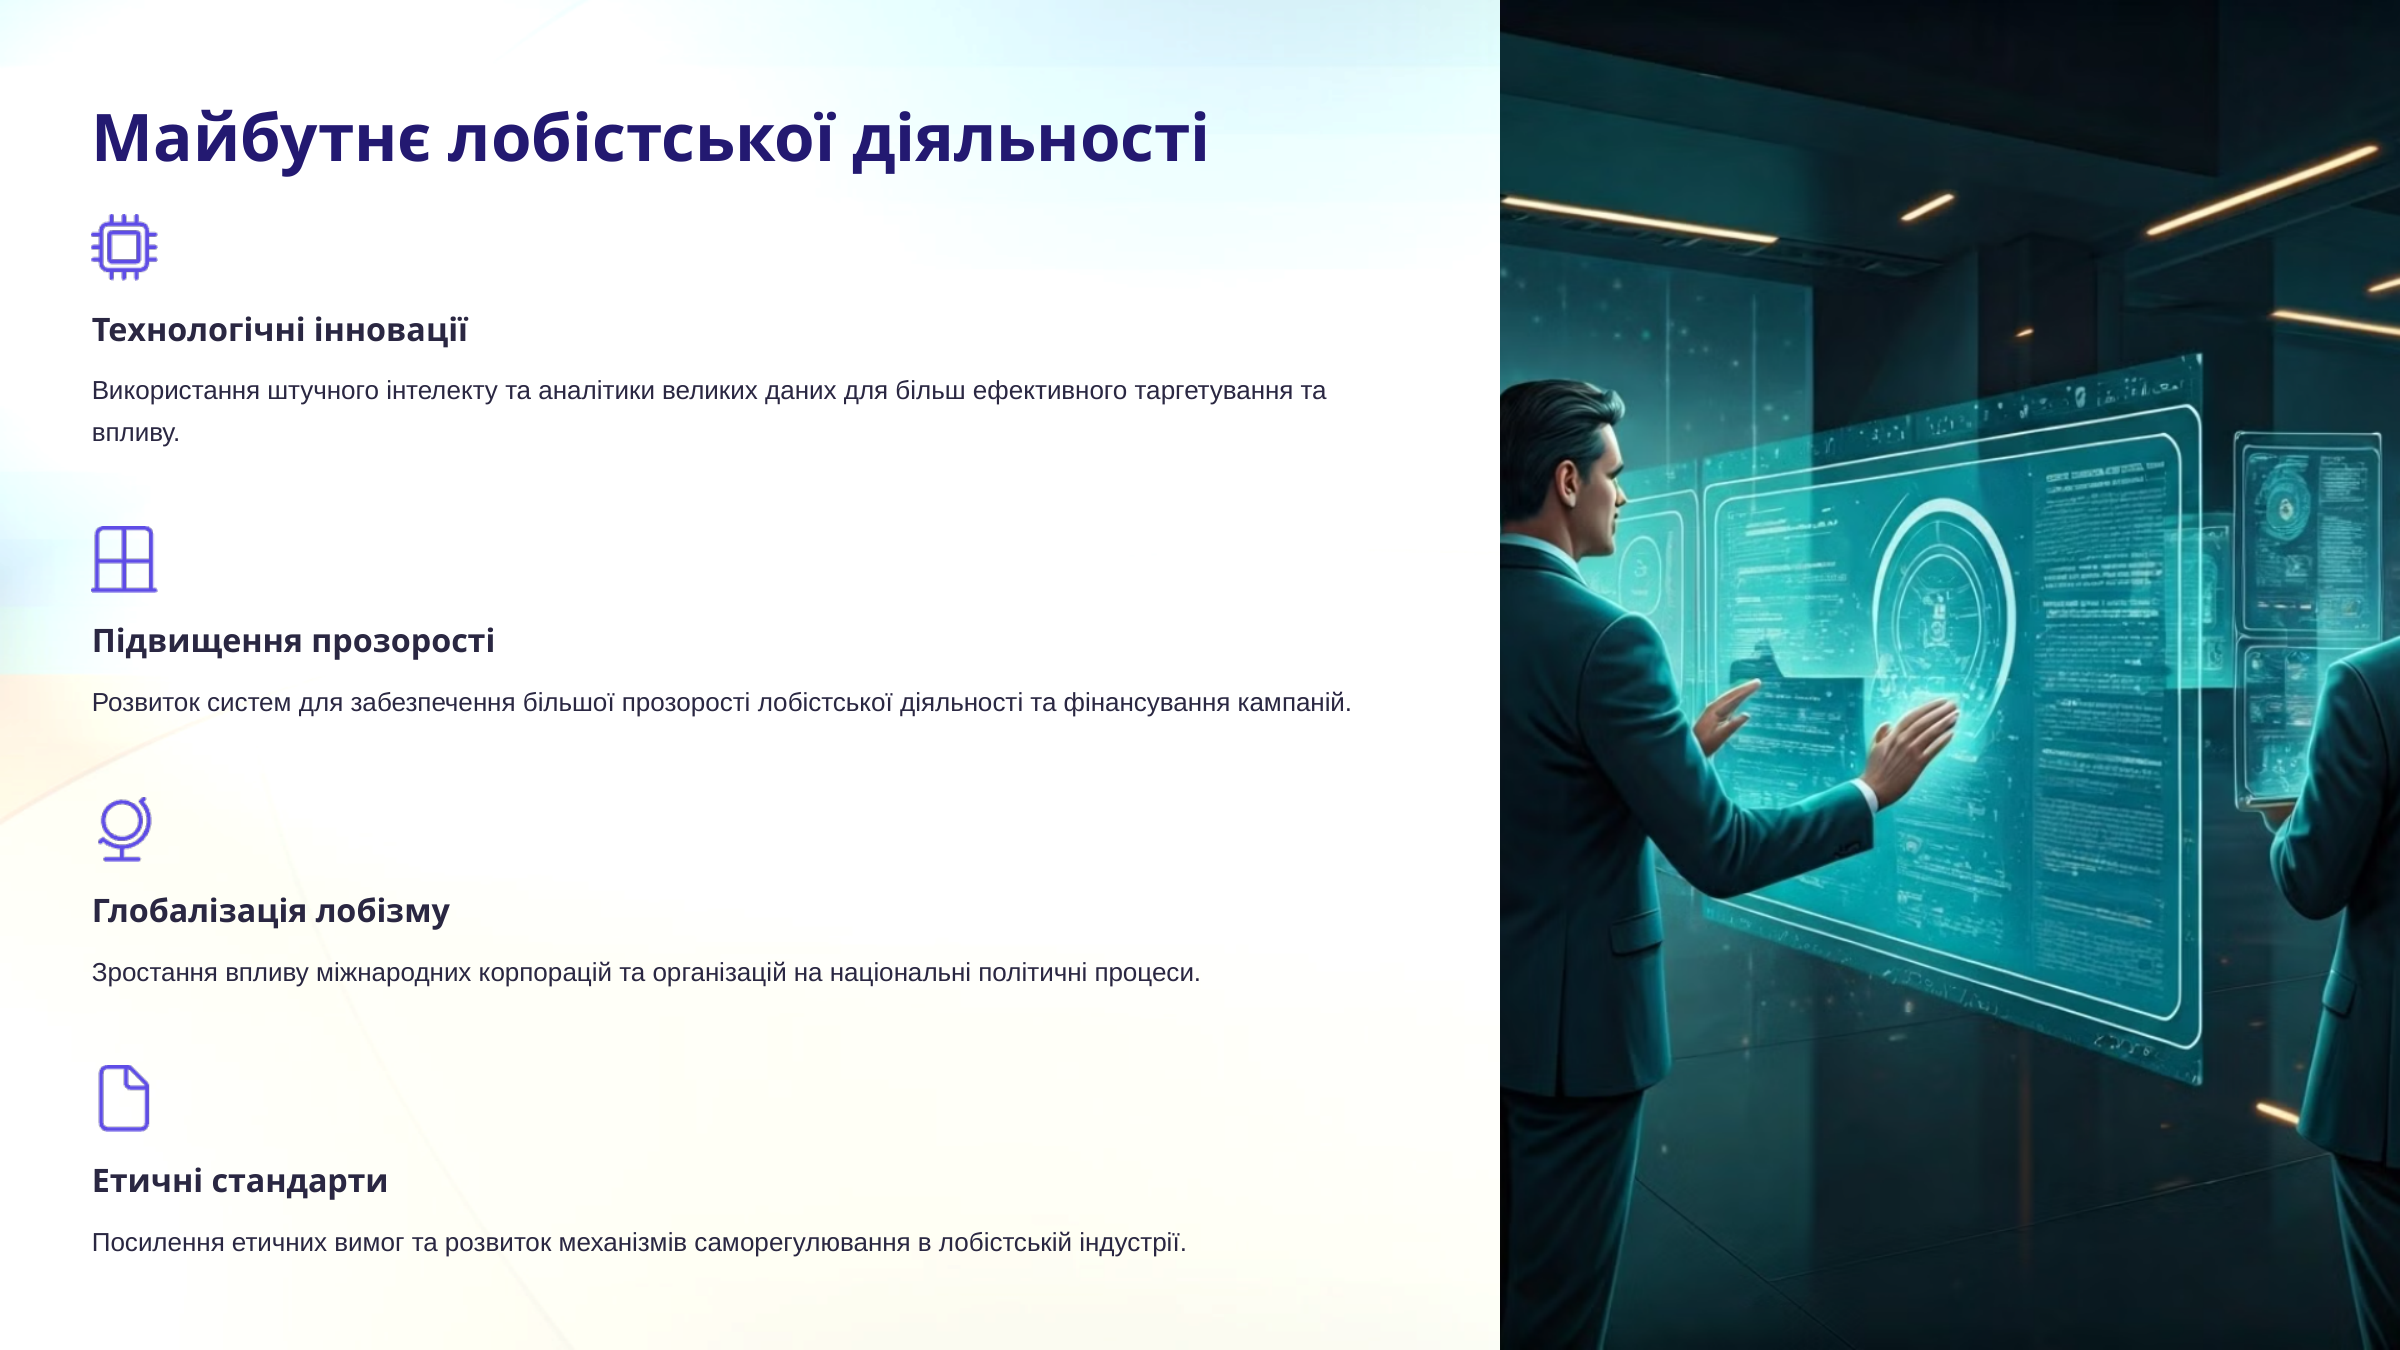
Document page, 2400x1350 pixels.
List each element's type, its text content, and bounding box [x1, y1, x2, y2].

text_box Зростання впливу міжнародних корпорацій та організацій на національні політичні процеси. [91, 944, 1408, 987]
text_box Використання штучного інтелекту та аналітики великих даних для більш ефективного таргетування та впливу. [91, 363, 1408, 448]
text_box Посилення етичних вимог та розвиток механізмів саморегулювання в лобістській індустрії. [91, 1214, 1408, 1257]
text_box Етичні стандарти [91, 1157, 421, 1199]
text_box Майбутнє лобістської діяльності [91, 93, 1207, 176]
text_box Підвищення прозорості [91, 618, 501, 660]
text_box Технологічні інновації [91, 306, 475, 348]
text_box Розвиток систем для забезпечення більшої прозорості лобістської діяльності та фінансування кампаній. [91, 675, 1408, 718]
text_box Глобалізація лобізму [91, 888, 456, 930]
picture [0, 0, 2400, 1350]
